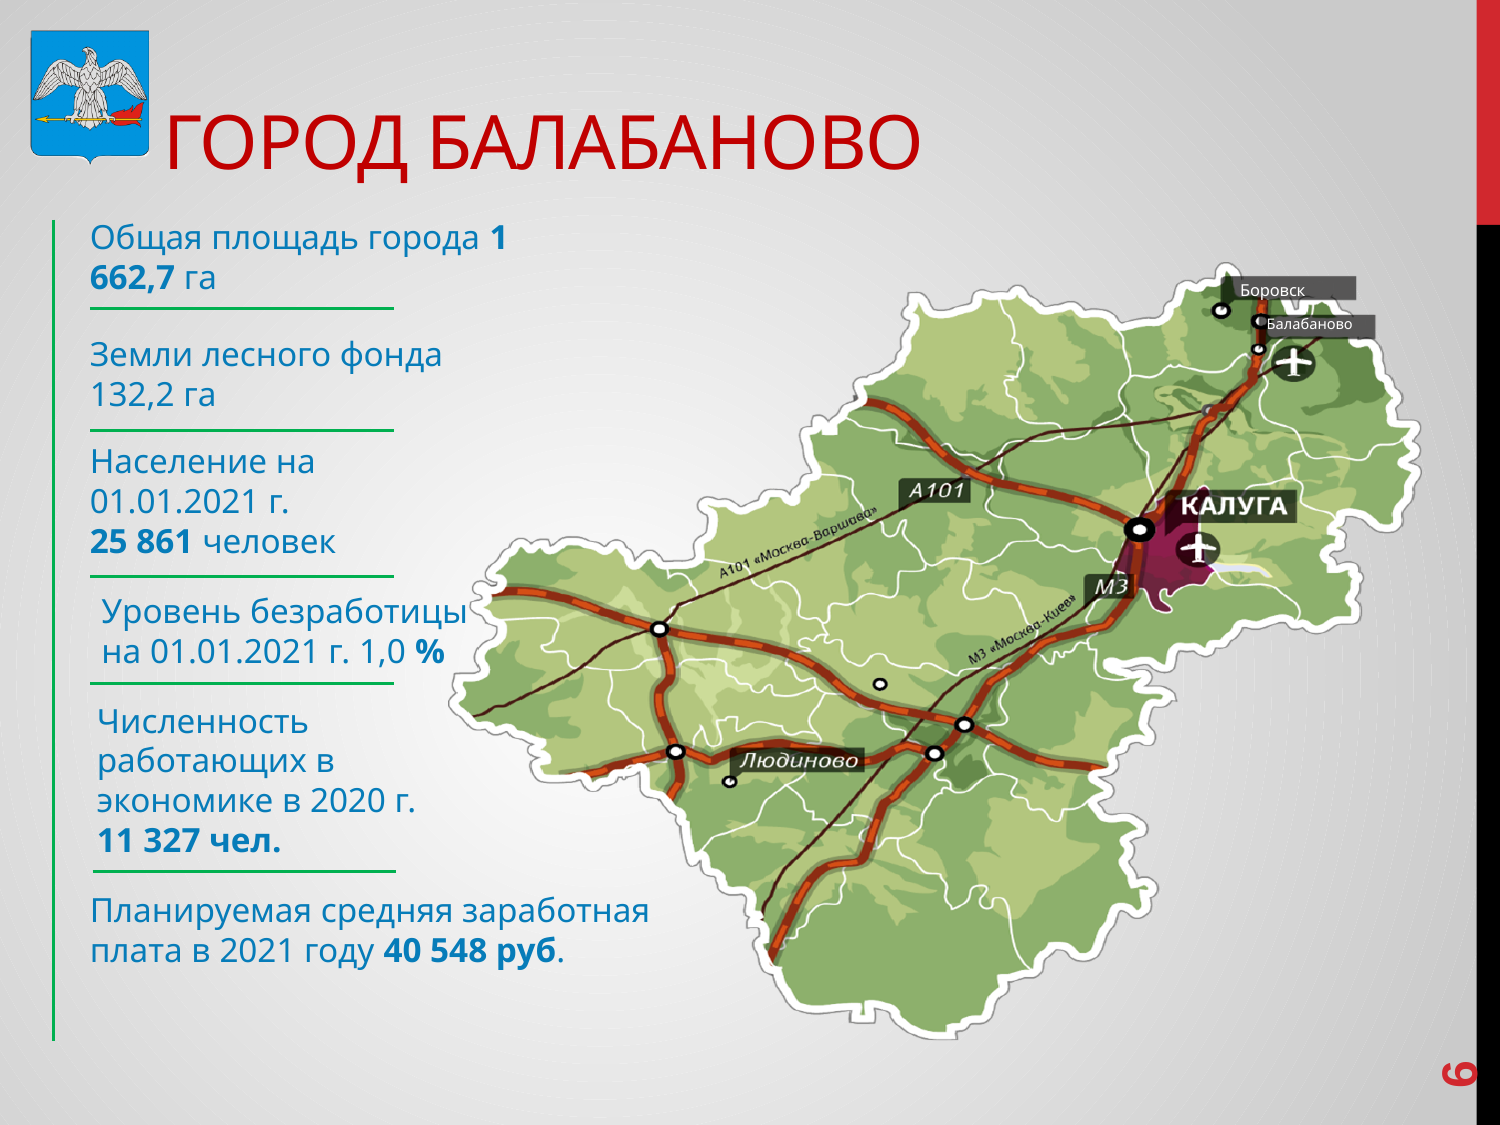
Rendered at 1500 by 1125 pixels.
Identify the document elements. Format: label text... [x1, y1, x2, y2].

text_box Планируемая средняя заработная плата в 2021 году 40 548 руб. [74, 881, 446, 1041]
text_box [446, 260, 1424, 1042]
title Город Балабаново [148, 4, 1415, 192]
picture [29, 30, 149, 166]
text_box Общая площадь города 1 662,7 га [75, 208, 545, 309]
text_box Численность работающих в экономике в 2020 г. 11 327 чел. [82, 692, 445, 870]
slide_number 6 [1427, 887, 1488, 1104]
text_box Уровень безработицы на 01.01.2021 г. 1,0 % [86, 583, 445, 678]
text_box Население на 01.01.2021 г. 25 861 человек [75, 432, 444, 575]
text_box Земли лесного фонда 132,2 га [74, 325, 445, 421]
picture [35, 48, 146, 128]
